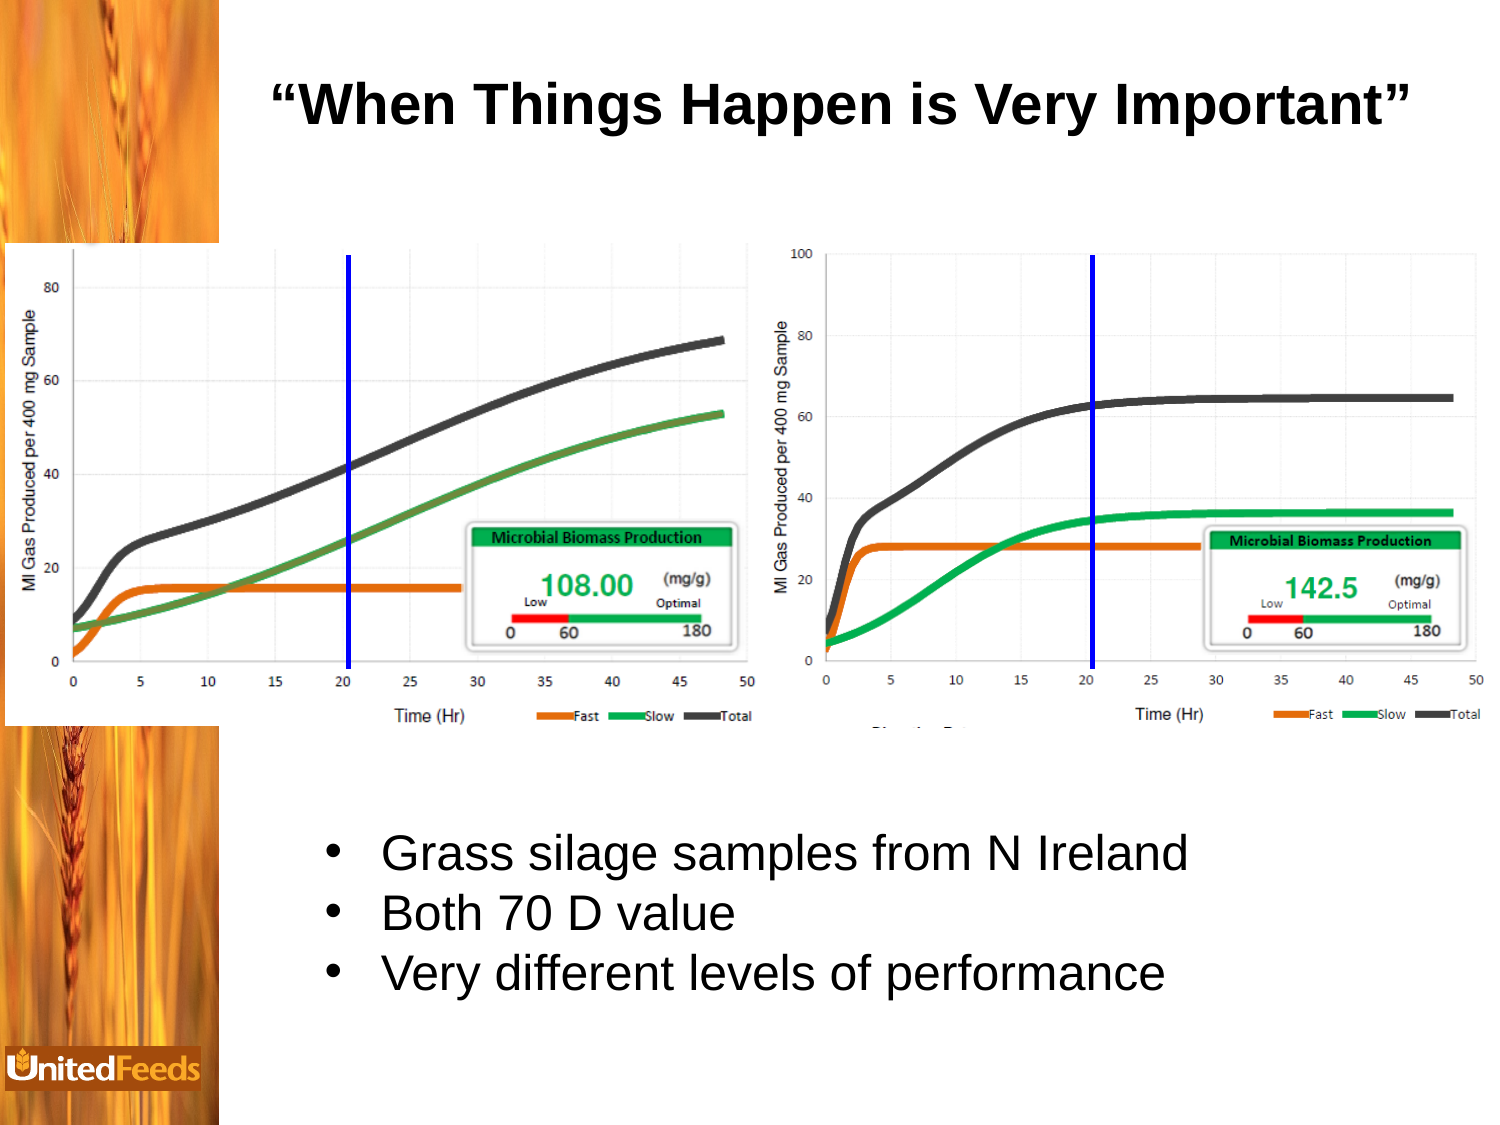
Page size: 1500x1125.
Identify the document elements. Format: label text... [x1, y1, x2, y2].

text_box Grass silage samples from N Ireland Both 70 D value Very different levels of performance [309, 812, 1205, 1068]
picture [0, 0, 1500, 1125]
title “When Things Happen is Very Important” [141, 19, 1500, 183]
